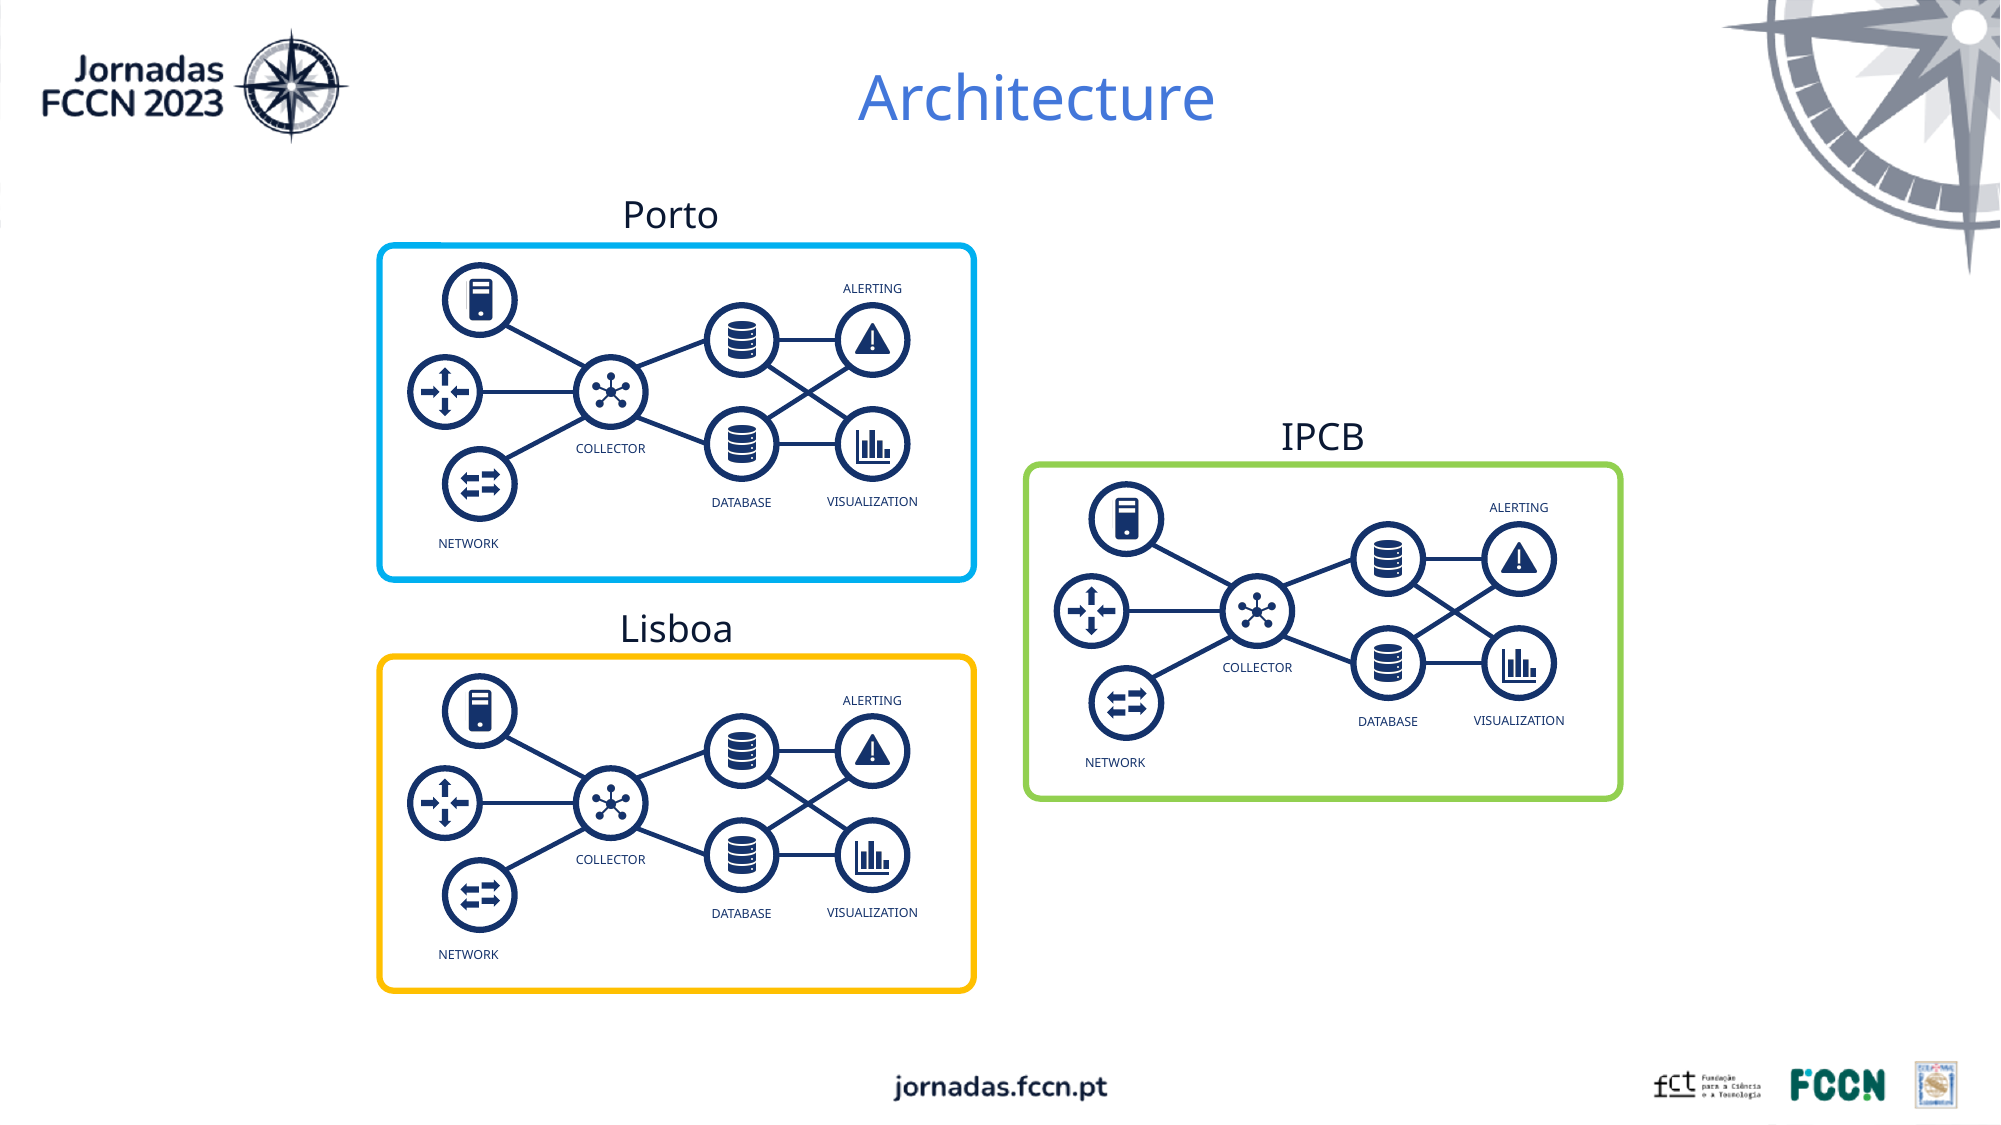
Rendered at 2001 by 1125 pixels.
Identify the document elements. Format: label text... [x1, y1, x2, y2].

picture [0, 0, 2000, 1125]
title Architecture [356, 40, 1720, 161]
text_box Porto [562, 183, 780, 244]
text_box Lisboa [568, 597, 785, 656]
text_box IPCB [1215, 406, 1432, 464]
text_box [1026, 464, 1621, 799]
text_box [379, 245, 974, 580]
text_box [379, 656, 974, 991]
